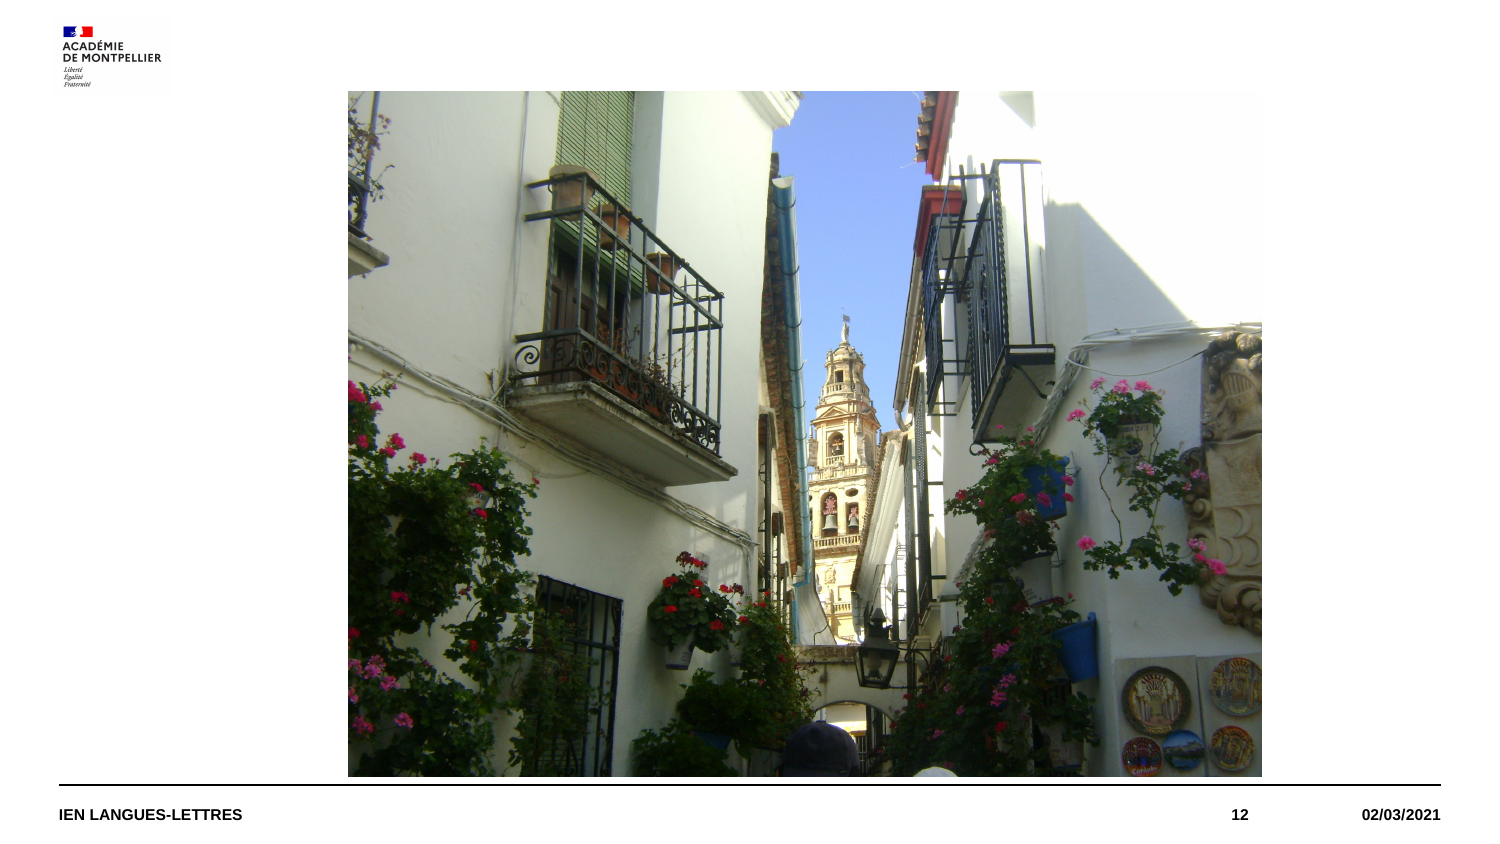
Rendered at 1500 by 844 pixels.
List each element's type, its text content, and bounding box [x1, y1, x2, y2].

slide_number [1249, 784, 1441, 844]
footer IEN LANGUES-LETTRES [59, 784, 1027, 844]
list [348, 90, 1262, 777]
picture [53, 16, 172, 97]
slide_number 12 [1027, 785, 1249, 844]
